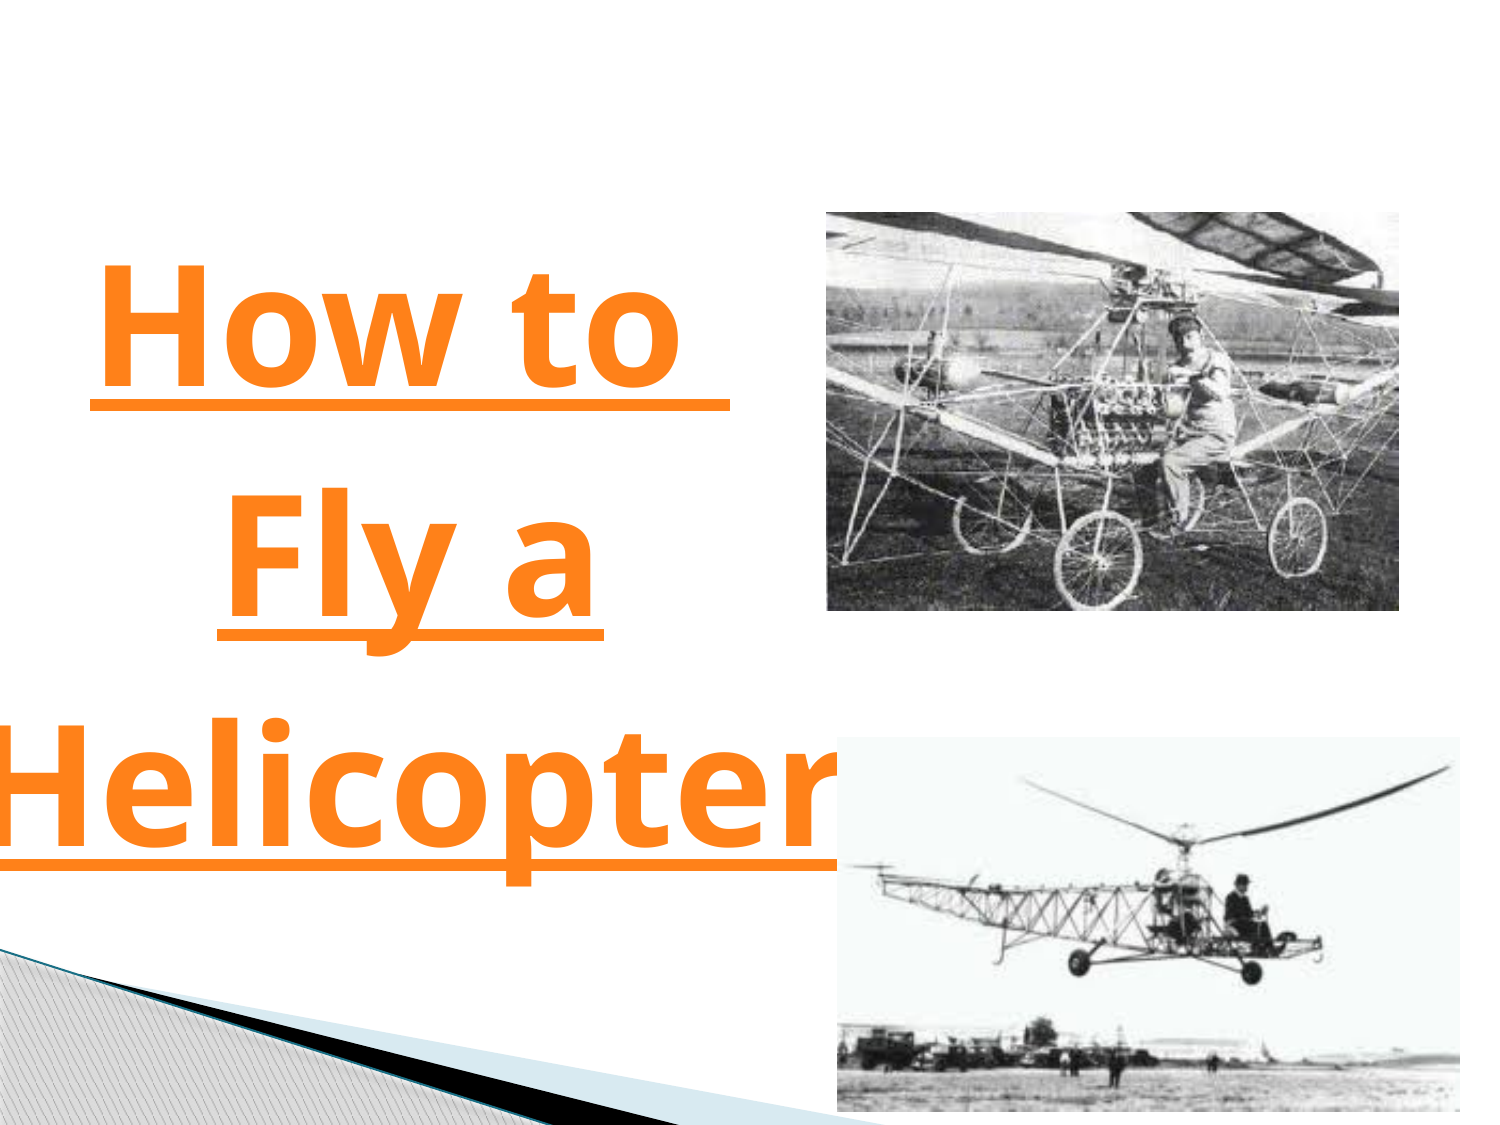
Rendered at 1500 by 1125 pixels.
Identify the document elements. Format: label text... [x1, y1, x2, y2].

picture [825, 212, 1400, 611]
text_box How to Fly a Helicopter [0, 212, 861, 913]
picture [837, 737, 1461, 1112]
